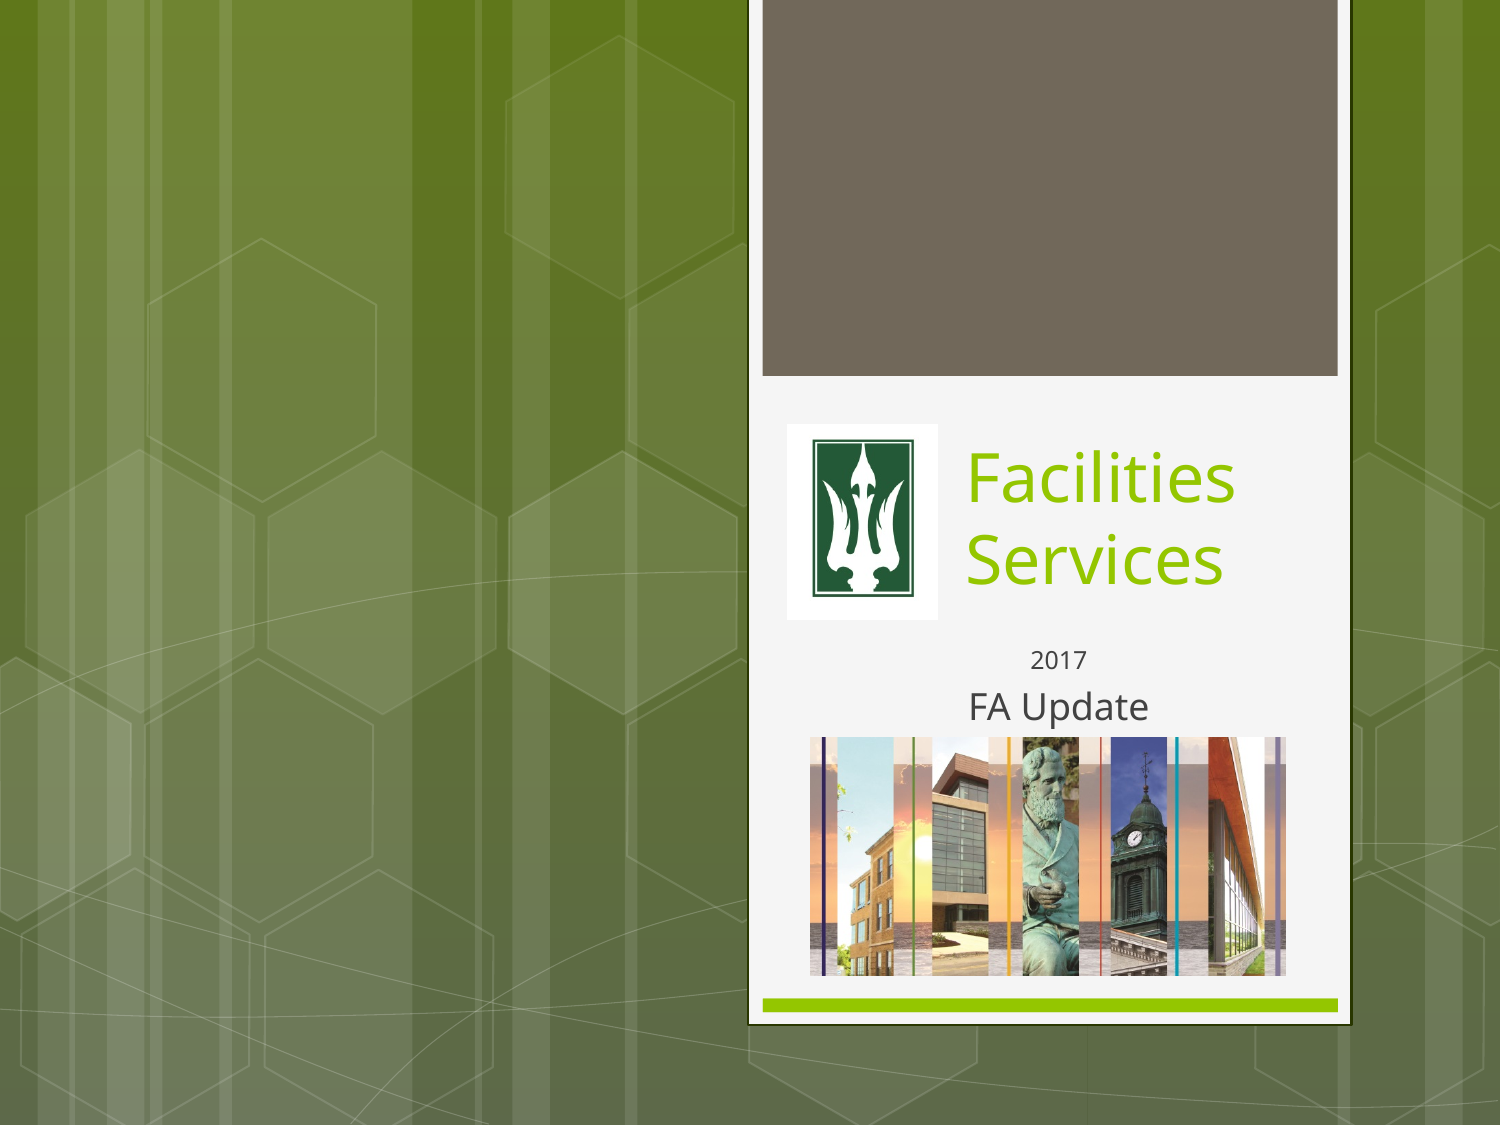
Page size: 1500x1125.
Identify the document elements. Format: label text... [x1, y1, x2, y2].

picture [810, 737, 1286, 976]
picture [787, 424, 938, 620]
subtitle 2017 FA Update [787, 637, 1331, 845]
title Facilities Services [950, 425, 1274, 606]
